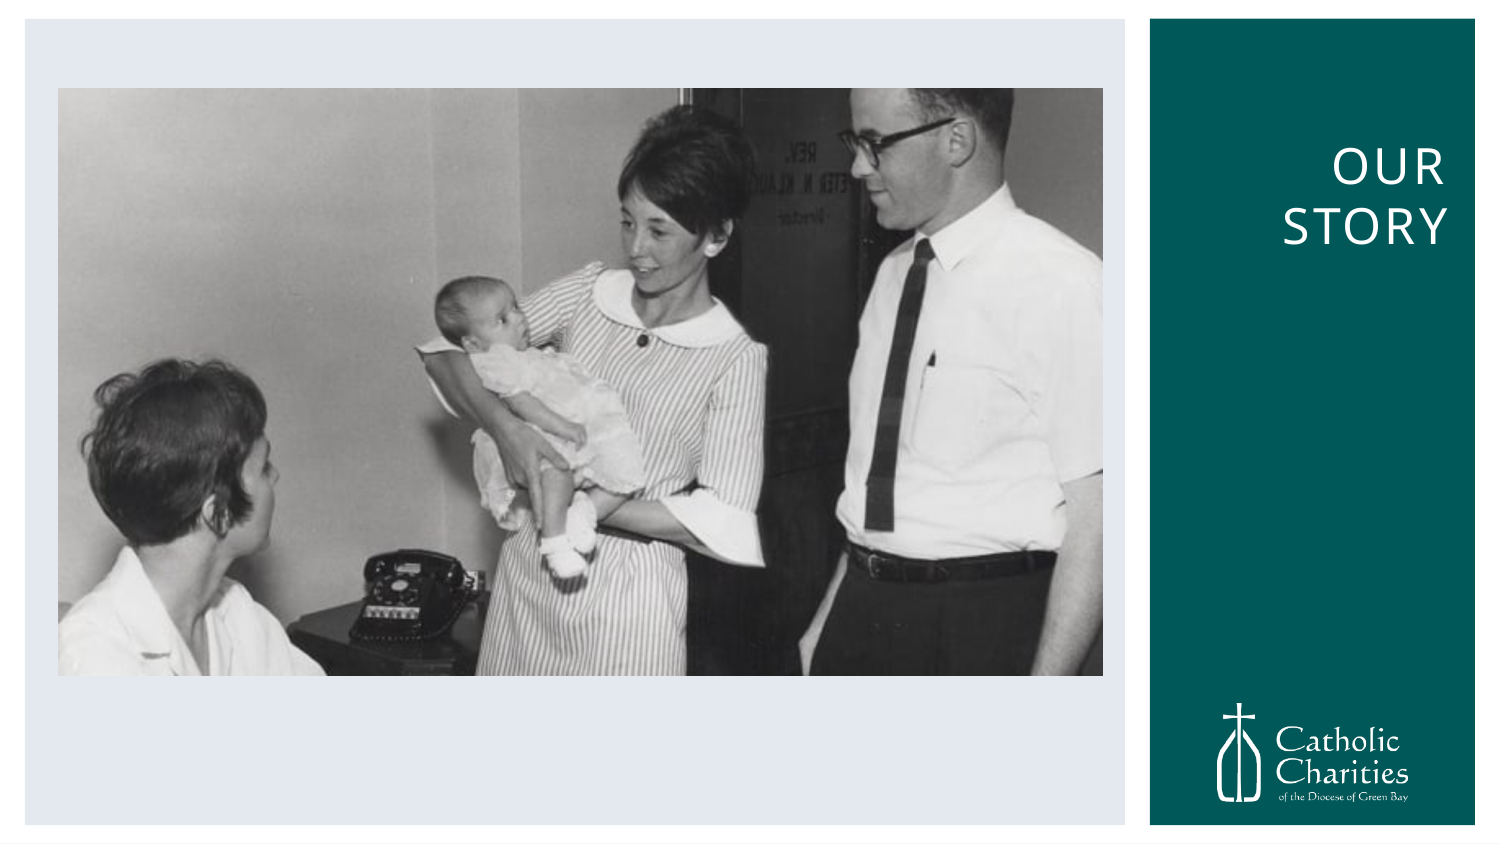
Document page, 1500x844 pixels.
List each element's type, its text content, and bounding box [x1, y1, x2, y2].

picture [1217, 703, 1409, 803]
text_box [57, 87, 1105, 678]
title Our story [1162, 56, 1463, 263]
